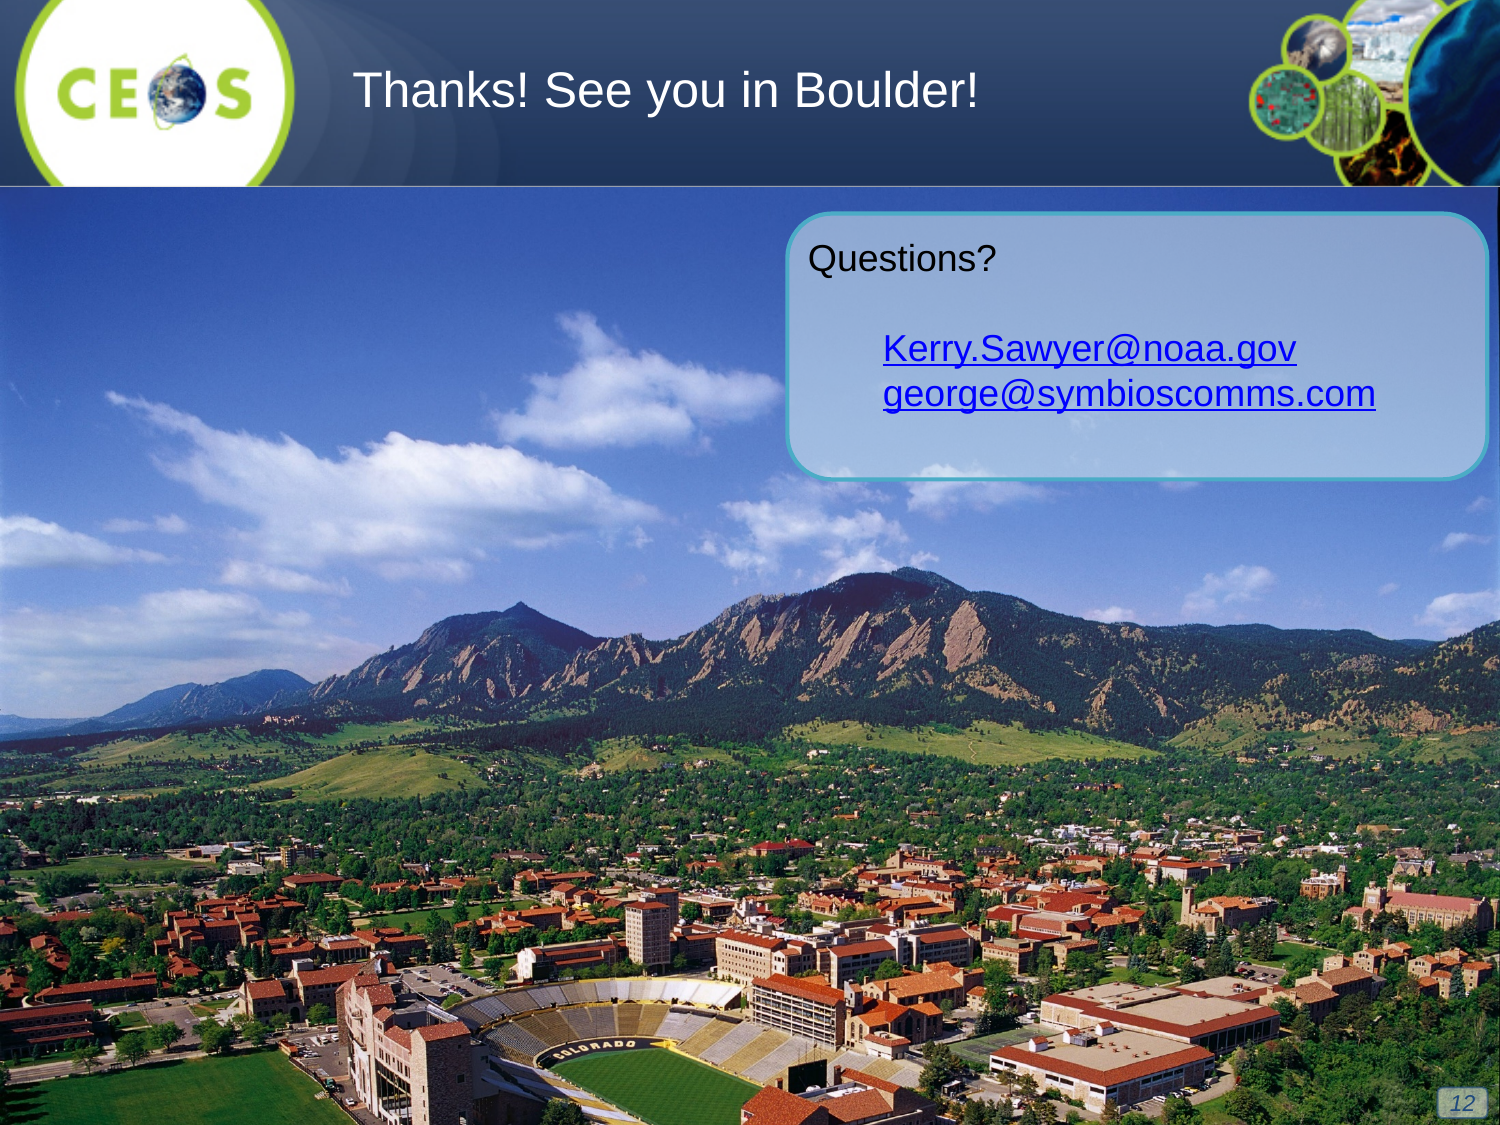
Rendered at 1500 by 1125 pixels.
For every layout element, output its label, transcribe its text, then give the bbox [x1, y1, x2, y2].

list Thanks! See you in Boulder! [337, 50, 1150, 138]
picture [0, 0, 1500, 1125]
